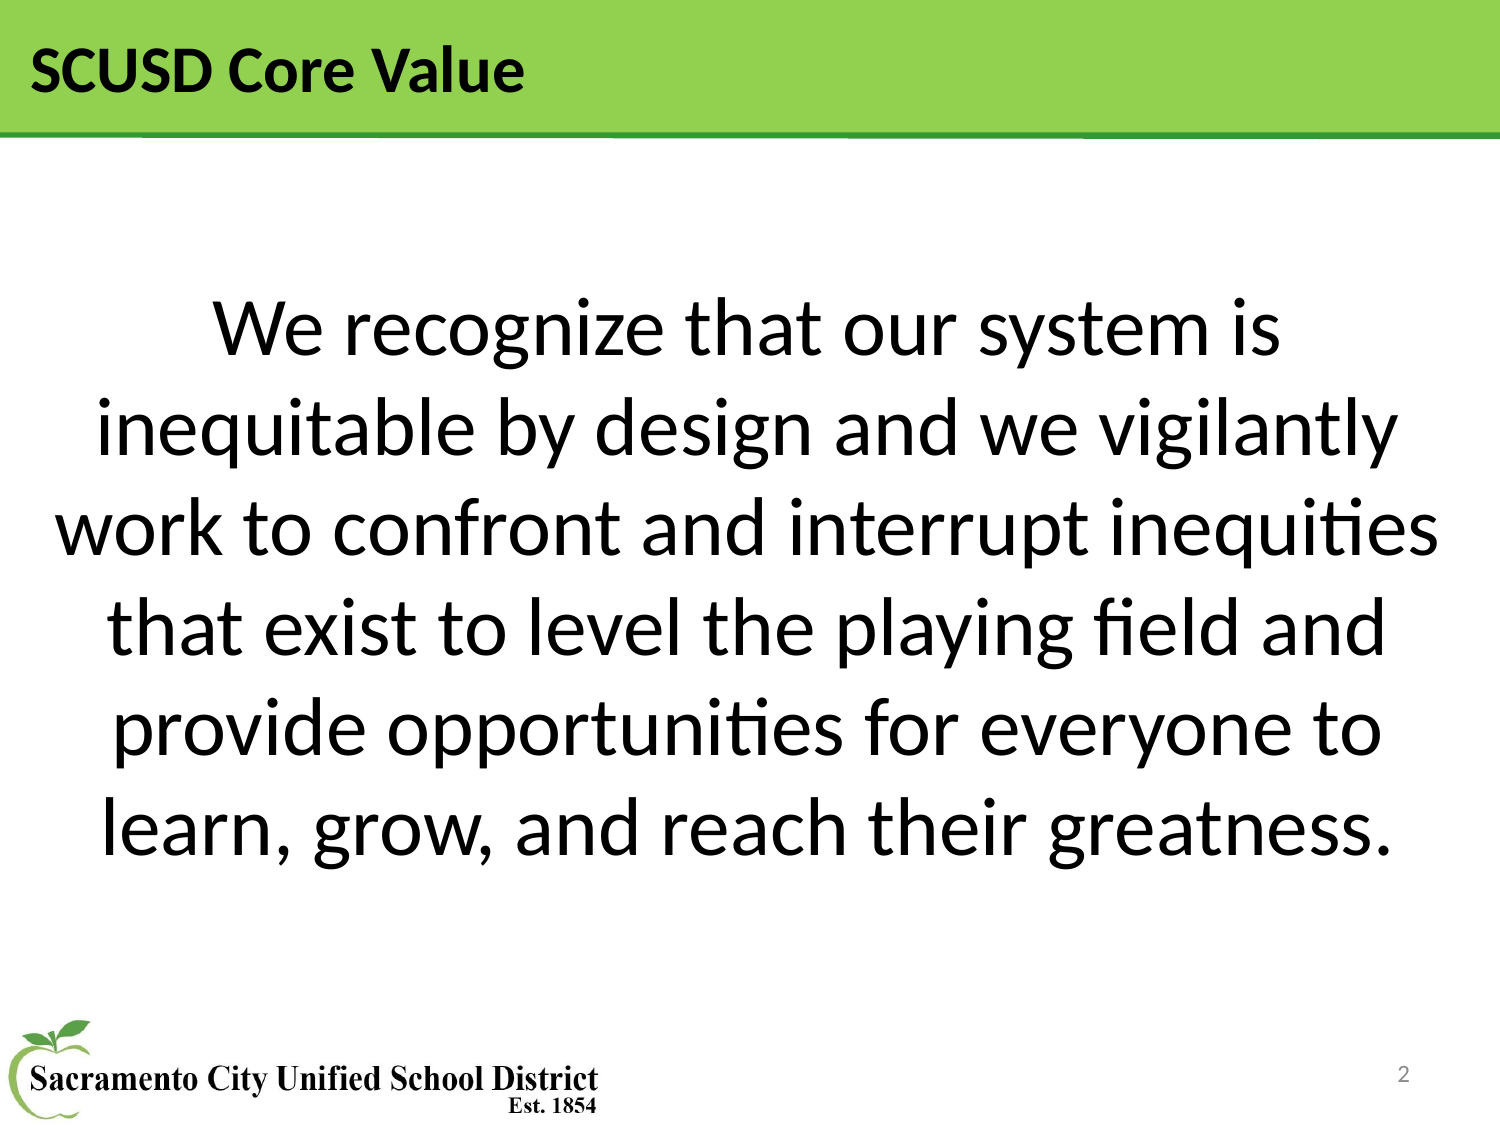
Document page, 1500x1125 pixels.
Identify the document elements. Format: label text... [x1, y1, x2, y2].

title SCUSD Core Value [0, 0, 1500, 131]
picture [0, 1011, 606, 1125]
slide_number 2 [1074, 1042, 1425, 1103]
text_box We recognize that our system is inequitable by design and we vigilantly work to confront and interrupt inequities that exist to level the playing field and provide opportunities for everyone to learn, grow, and reach their greatness. [32, 264, 1464, 880]
